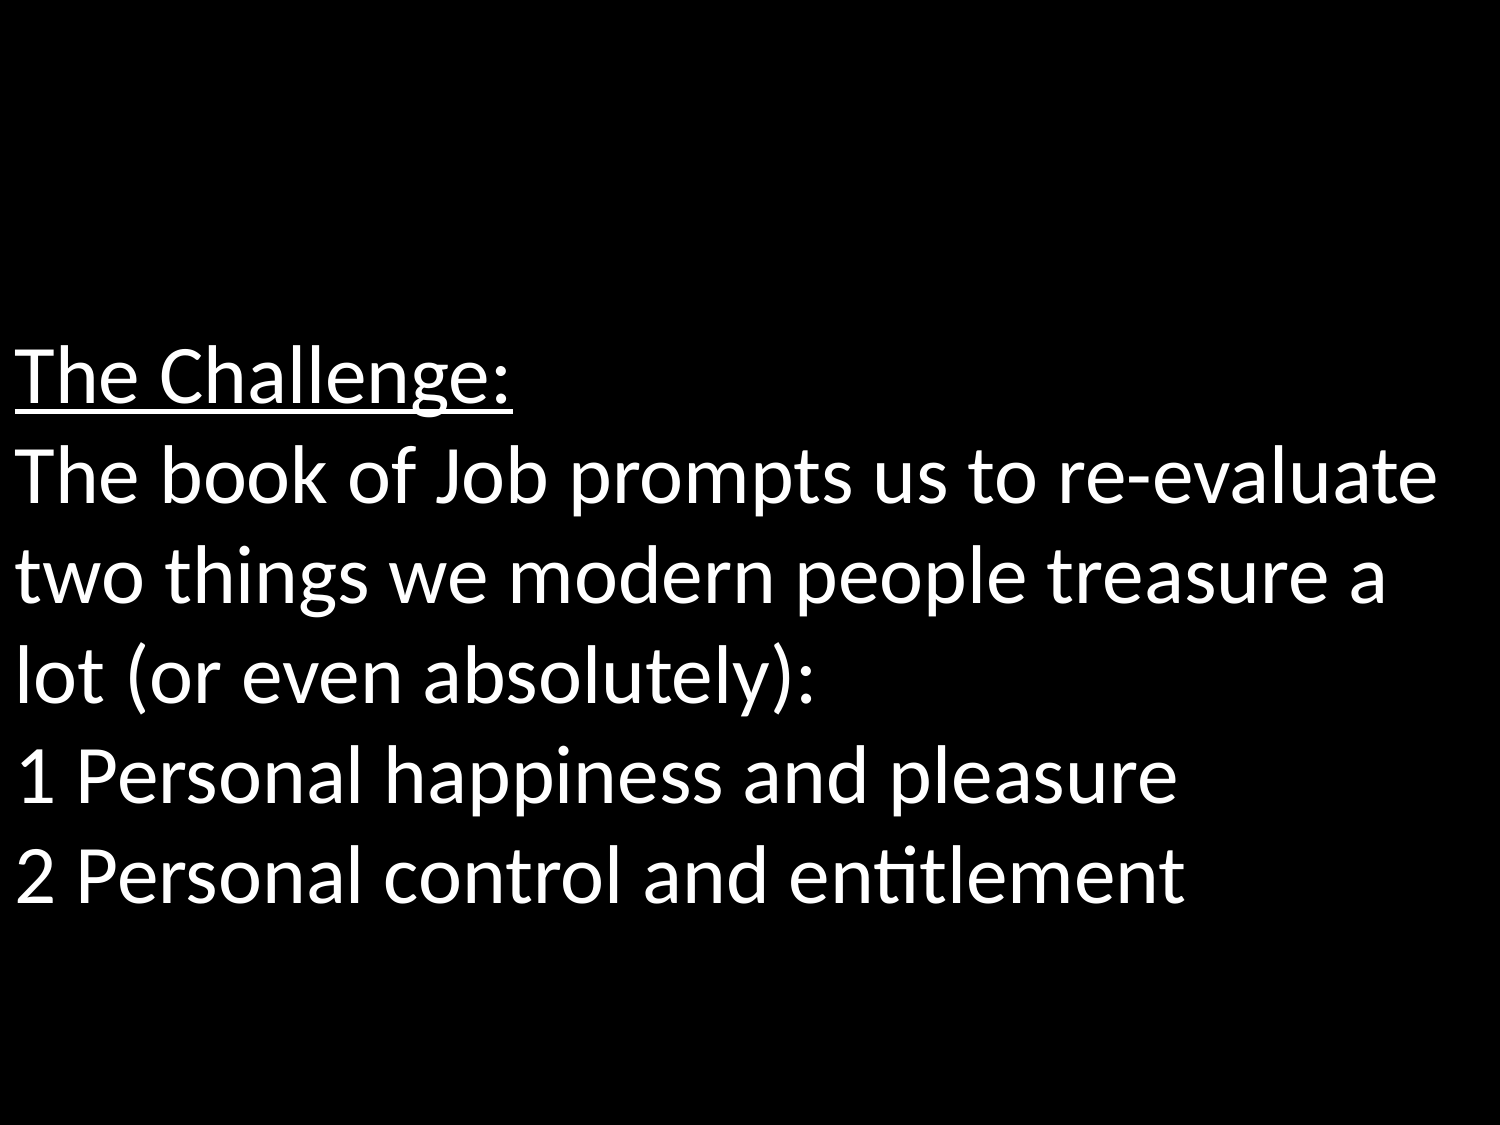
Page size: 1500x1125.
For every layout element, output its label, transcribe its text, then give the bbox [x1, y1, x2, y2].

text_box The Challenge: The book of Job prompts us to re-evaluate two things we modern people treasure a lot (or even absolutely): 1 Personal happiness and pleasure 2 Personal control and entitlement [0, 312, 1500, 928]
